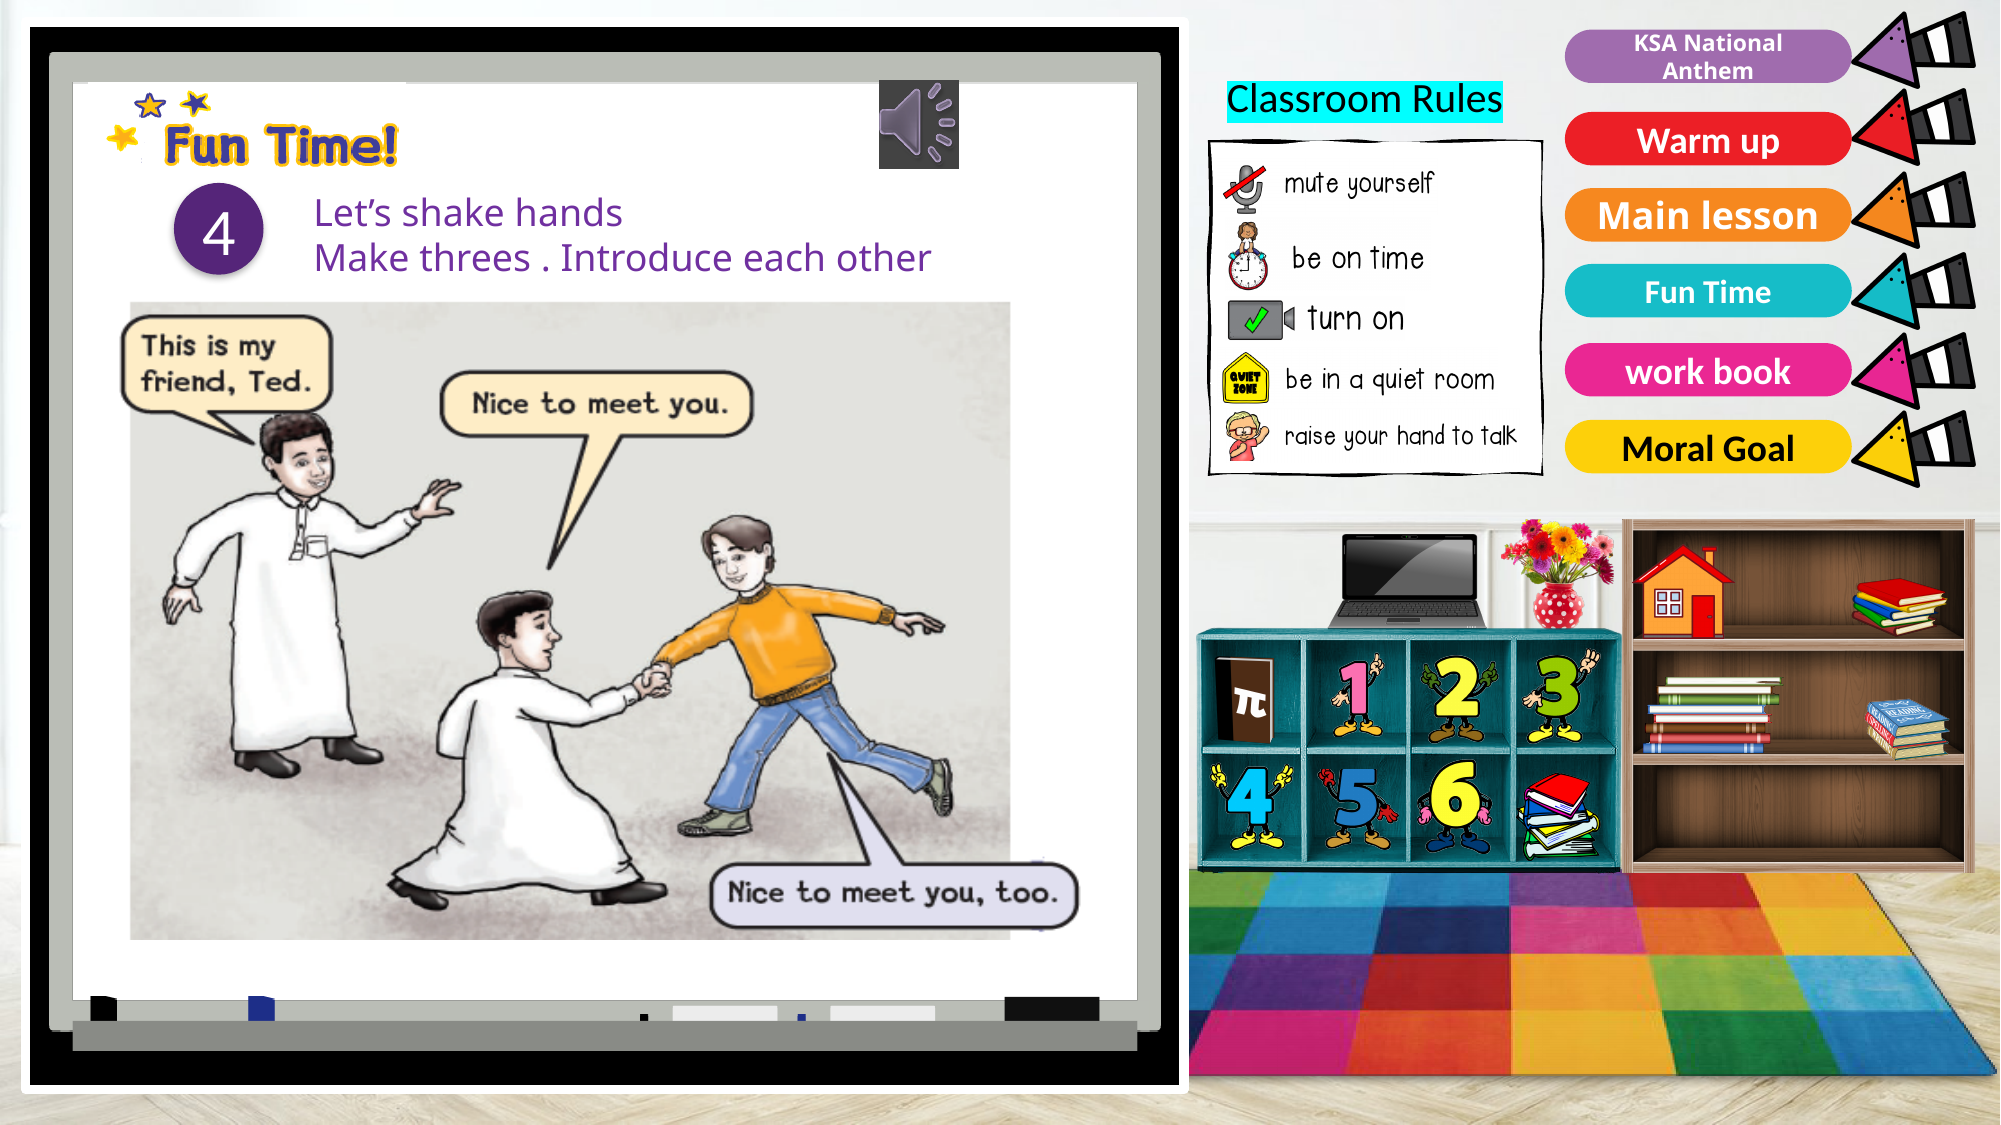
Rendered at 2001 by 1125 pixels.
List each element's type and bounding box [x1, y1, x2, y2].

text_box [1210, 142, 1541, 474]
picture [0, 0, 2000, 1125]
